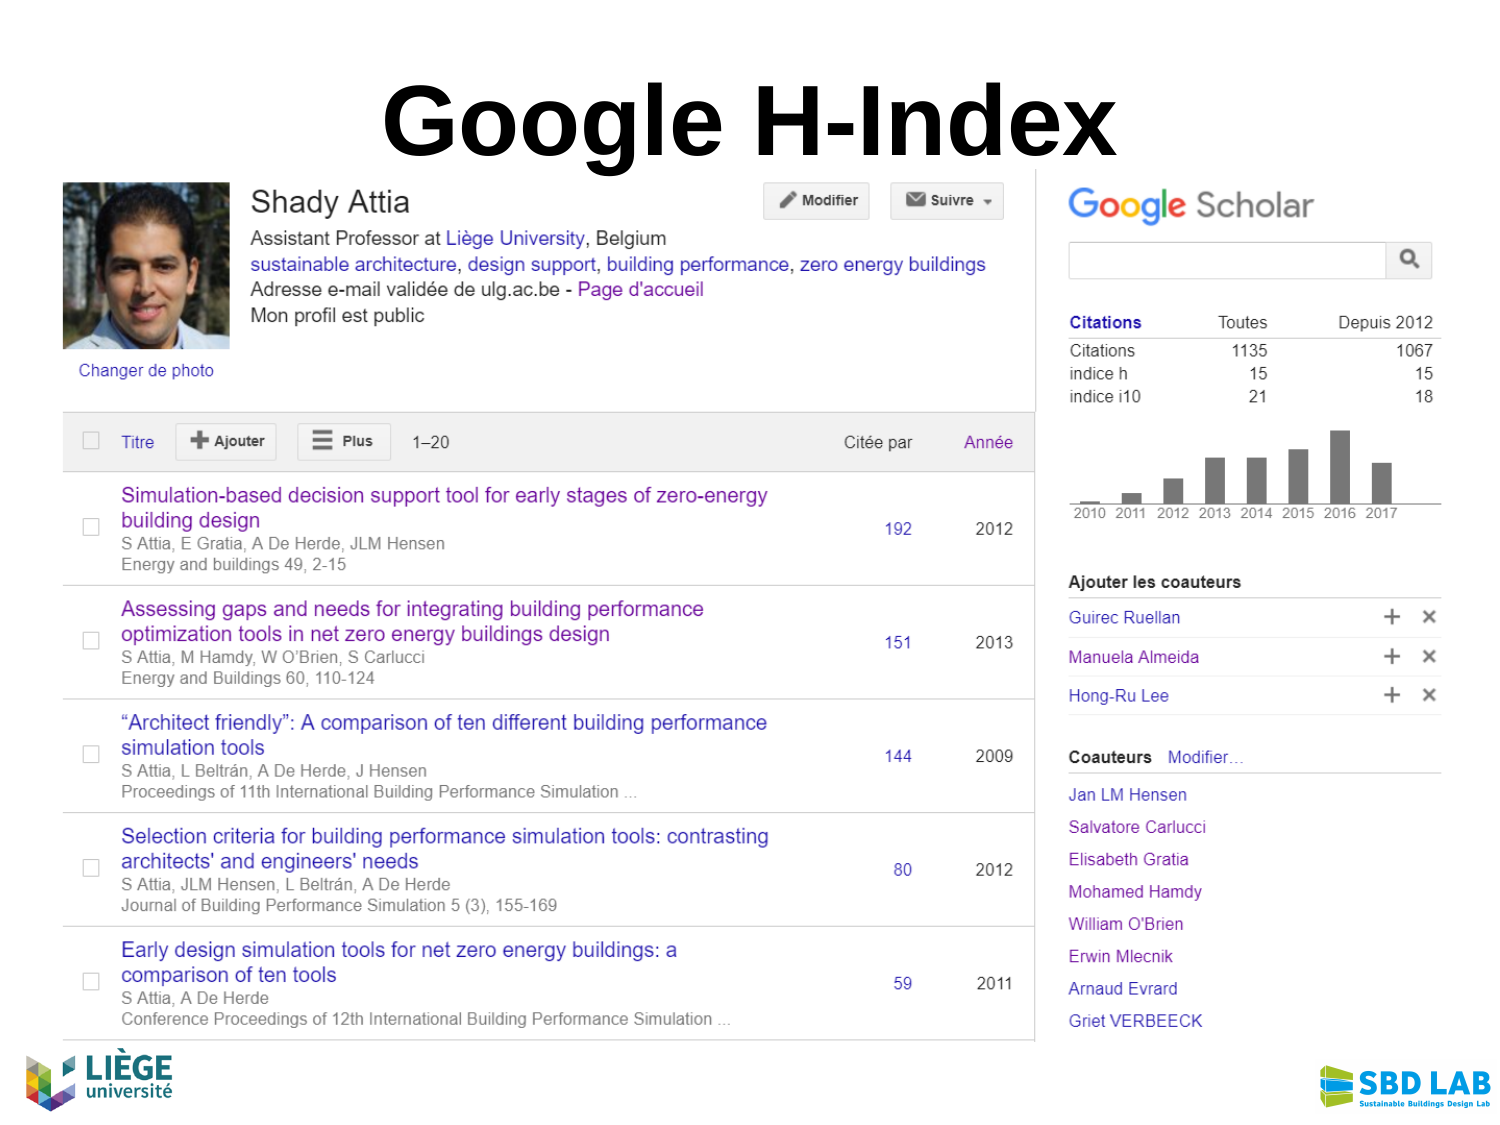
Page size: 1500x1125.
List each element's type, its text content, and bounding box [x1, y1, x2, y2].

picture [5, 169, 1442, 1125]
text_box Google H-Index [0, 47, 1500, 183]
picture [1315, 1058, 1497, 1114]
